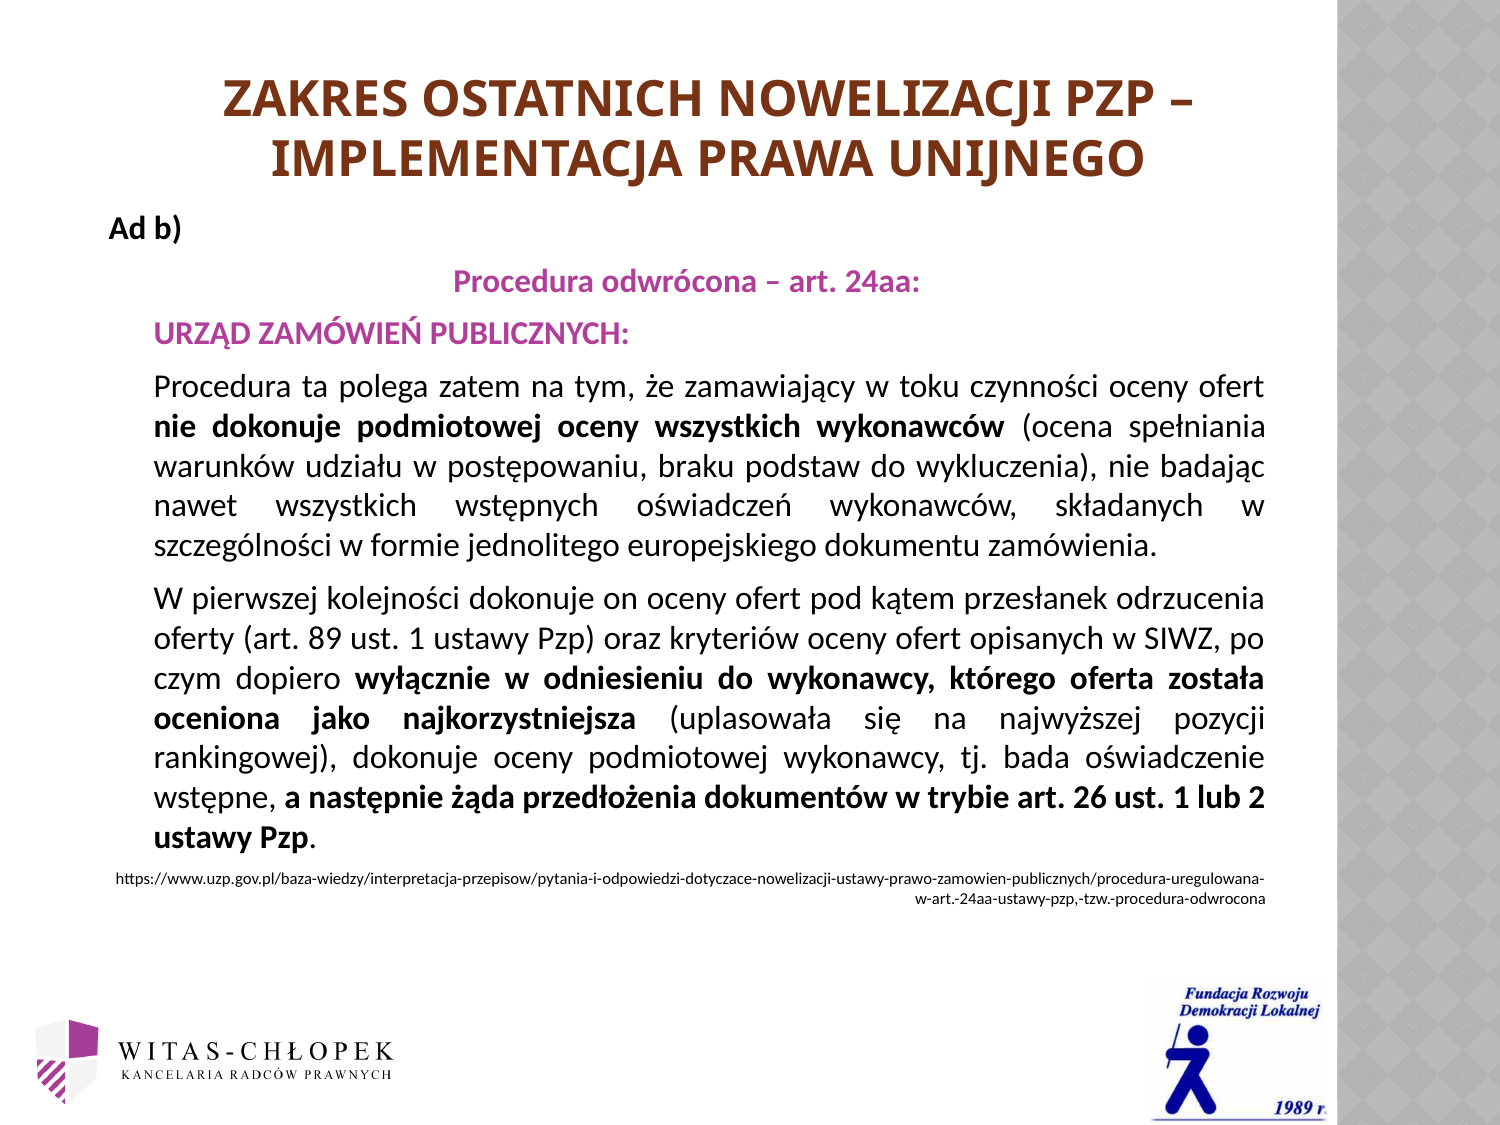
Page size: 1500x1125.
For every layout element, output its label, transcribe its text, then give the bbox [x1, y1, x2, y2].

list Ad b) Procedura odwrócona – art. 24aa: URZĄD ZAMÓWIEŃ PUBLICZNYCH: Procedura ta polega zatem na tym, że zamawiający w toku czynności oceny ofert nie dokonuje podmiotowej oceny wszystkich wykonawców (ocena spełniania warunków udziału w postępowaniu, braku podstaw do wykluczenia), nie badając nawet wszystkich wstępnych oświadczeń wykonawców, składanych w szczególności w formie jednolitego europejskiego dokumentu zamówienia. W pierwszej kolejności dokonuje on oceny ofert pod kątem przesłanek odrzucenia oferty (art. 89 ust. 1 ustawy Pzp) oraz kryteriów oceny ofert opisanych w SIWZ, po czym dopiero wyłącznie w odniesieniu do wykonawcy, którego oferta została oceniona jako najkorzystniejsza (uplasowała się na najwyższej pozycji rankingowej), dokonuje oceny podmiotowej wykonawcy, tj. bada oświadczenie wstępne, a następnie żąda przedłożenia dokumentów w trybie art. 26 ust. 1 lub 2 ustawy Pzp. https://www.uzp.gov.pl/baza-wiedzy/interpretacja-przepisow/pytania-i-odpowiedzi-dotyczace-nowelizacji-ustawy-prawo-zamowien-publicznych/procedura-uregulowana-w-art.-24aa-ustawy-pzp,-tzw.-procedura-odwrocona [93, 199, 1282, 973]
picture [1148, 972, 1330, 1125]
text_box Zakres ostatnich nowelizacji pzp – IMPLEMENTACJA PRAWA UNIJNEGO [93, 58, 1325, 141]
picture [34, 1018, 399, 1105]
